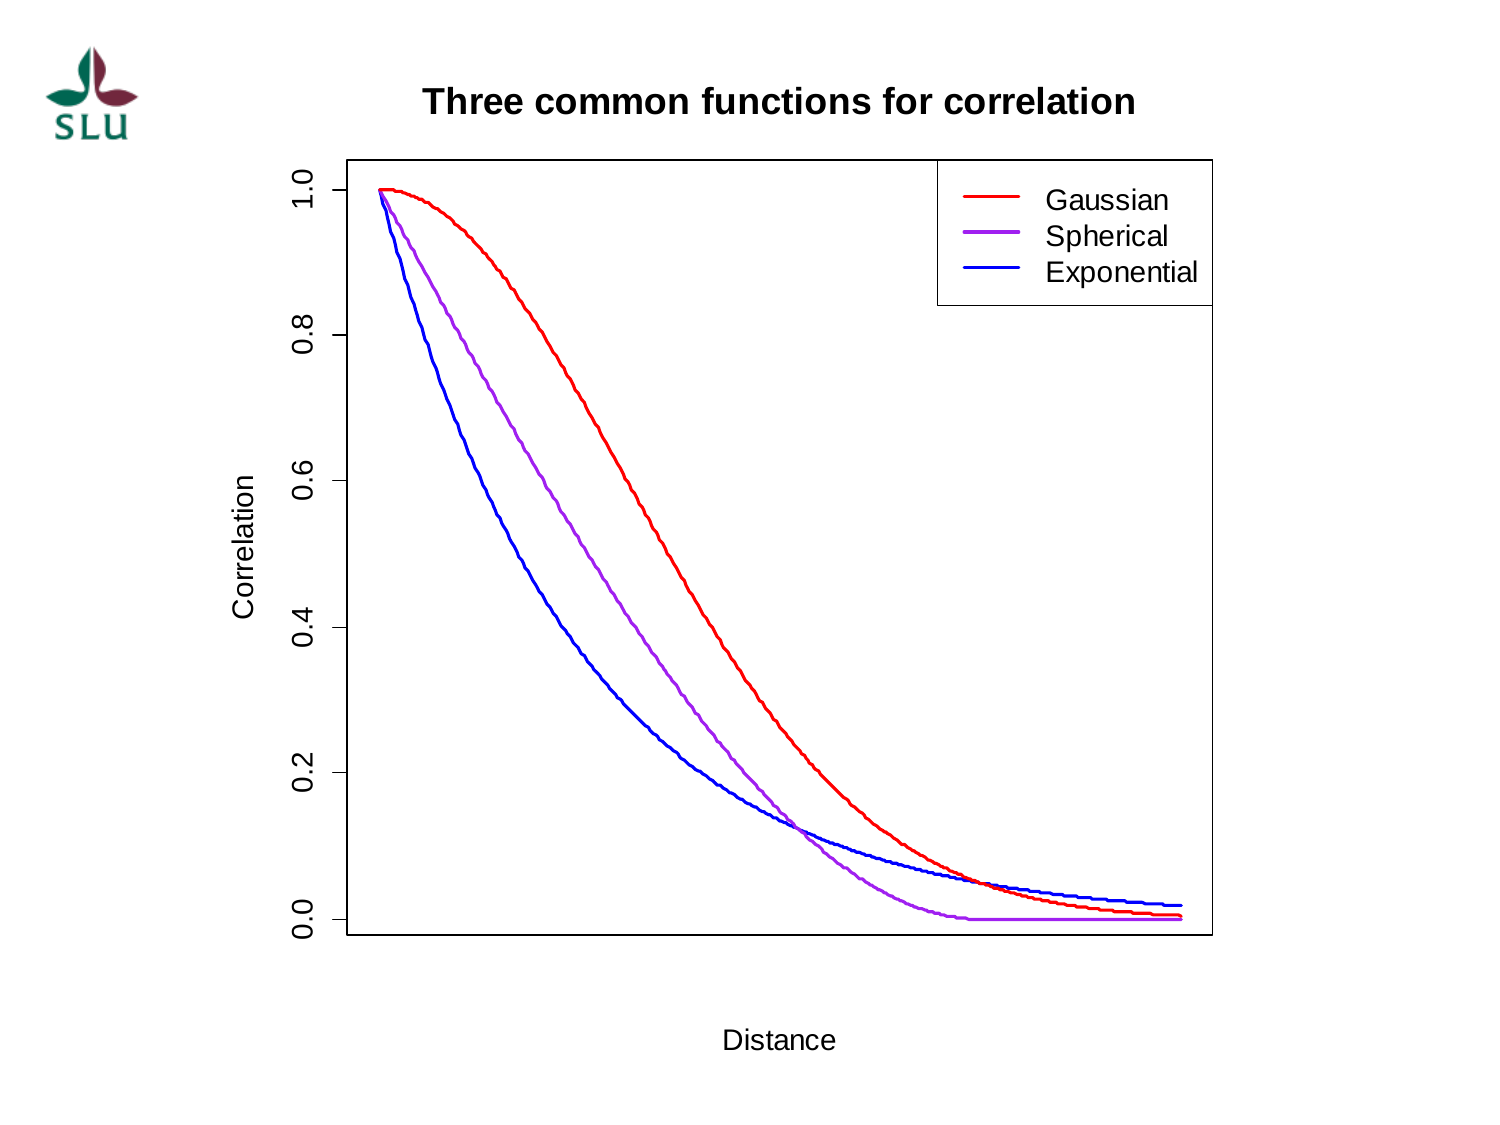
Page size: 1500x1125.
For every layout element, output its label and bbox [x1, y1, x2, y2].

picture [224, 37, 1276, 1087]
